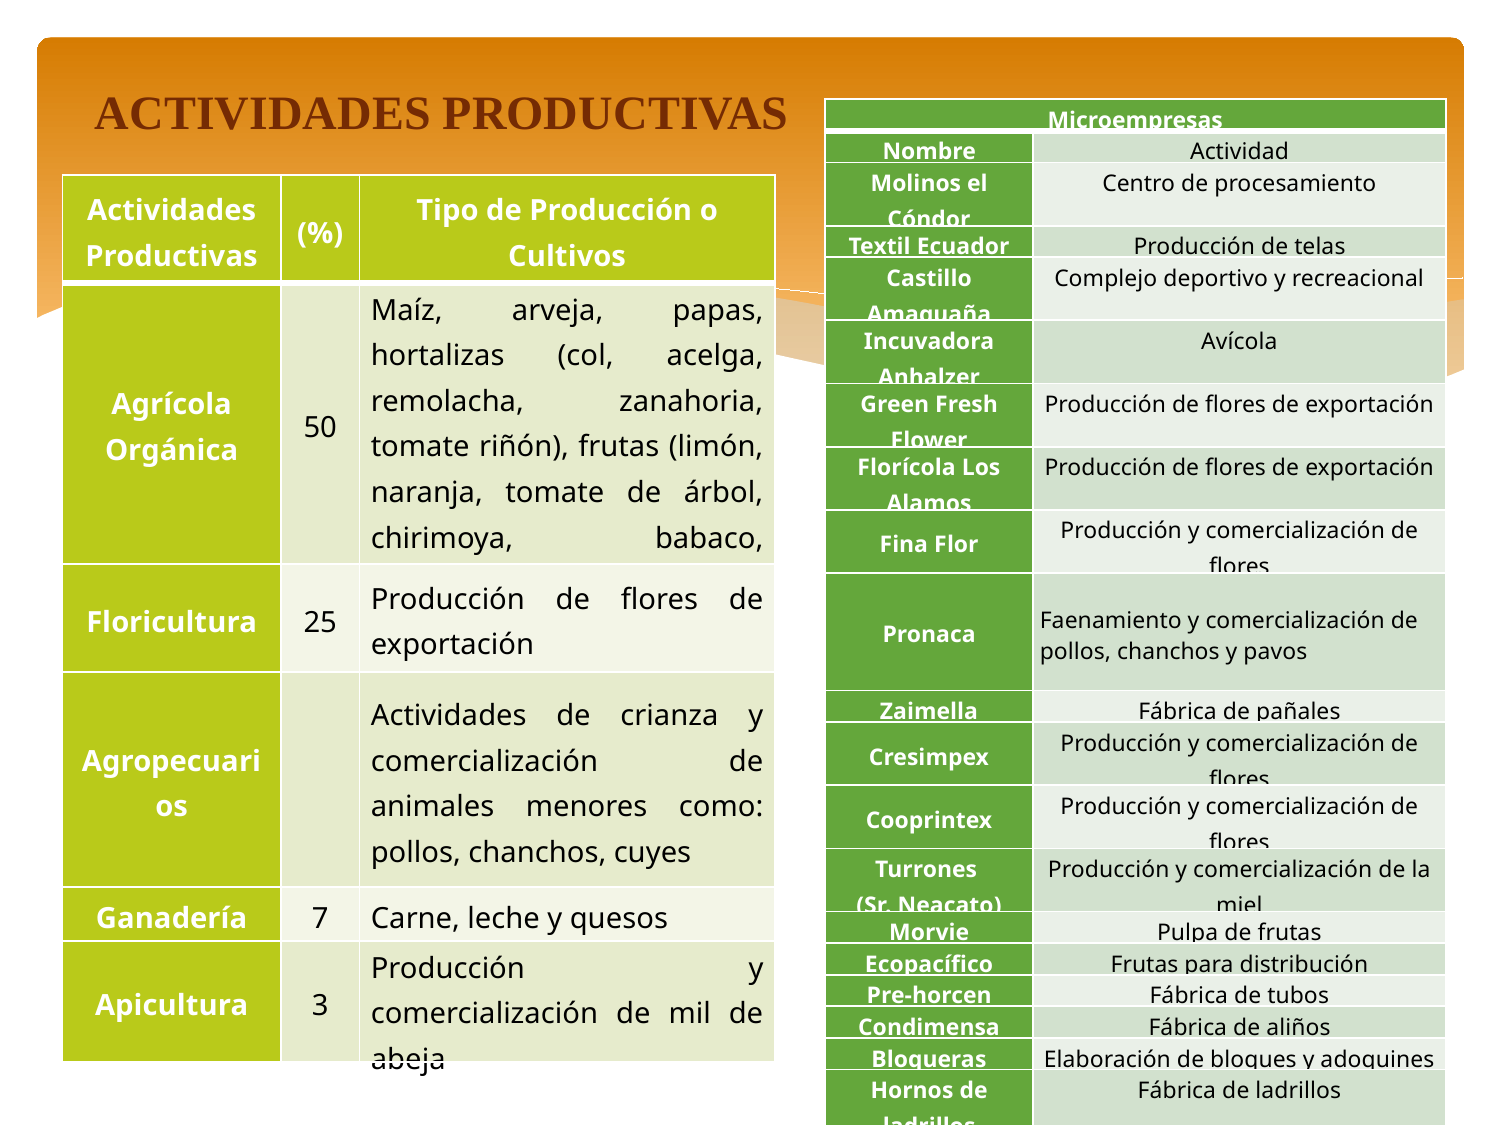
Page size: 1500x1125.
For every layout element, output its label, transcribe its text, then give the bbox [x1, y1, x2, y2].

table_cell 3 [282, 942, 359, 1061]
text_box ACTIVIDADES PRODUCTIVAS [49, 74, 805, 147]
table_cell Producción de flores de exportación [360, 565, 774, 671]
table_cell Producción y comercialización de la miel [1034, 849, 1445, 911]
table_cell Maíz, arveja, papas, hortalizas (col, acelga, remolacha, zanahoria, tomate riñón), frutas (limón, naranja, tomate de árbol, chirimoya, babaco, aguacate) [360, 286, 774, 563]
table_header Actividades Productivas [63, 176, 280, 280]
table_cell Ganadería [63, 888, 280, 940]
table_cell 50 [282, 286, 359, 563]
table_cell Agropecuarios [63, 673, 280, 886]
table_cell Avícola [1034, 321, 1445, 383]
table_cell Producción y comercialización de mil de abeja [360, 942, 774, 1061]
table_cell Castillo Amaguaña [826, 258, 1032, 319]
table_cell Agrícola Orgánica [63, 286, 280, 563]
table_cell Florícola Los Alamos [826, 448, 1032, 509]
table_cell Turrones (Sr. Neacato) [826, 849, 1032, 911]
table_cell Producción y comercialización de flores [1034, 786, 1445, 848]
table_cell Incuvadora Anhalzer [826, 321, 1032, 383]
table_cell Floricultura [63, 565, 280, 671]
table_header Microempresas [826, 100, 1445, 128]
table_cell Producción de flores de exportación [1034, 384, 1445, 446]
table_cell Bloqueras [826, 1039, 1032, 1069]
table_cell Ecopacífico [826, 944, 1032, 974]
table_cell Producción de flores de exportación [1034, 448, 1445, 509]
table_cell Apicultura [63, 942, 280, 1061]
table_cell Complejo deportivo y recreacional [1034, 258, 1445, 319]
table_cell Nombre [826, 134, 1032, 162]
table_cell [282, 673, 359, 886]
table_cell Fábrica de aliños [1034, 1007, 1445, 1037]
table_cell Cresimpex [826, 723, 1032, 784]
table_cell Fábrica de pañales [1034, 691, 1445, 721]
table_cell Condimensa [826, 1007, 1032, 1037]
table_cell 25 [282, 565, 359, 671]
table_cell 7 [282, 888, 359, 940]
table_header Tipo de Producción o Cultivos [360, 176, 774, 280]
table_cell Hornos de ladrillos [826, 1070, 1032, 1125]
table_header (%) [282, 176, 359, 280]
table_cell Producción y comercialización de flores [1034, 723, 1445, 784]
table_cell Actividad [1034, 134, 1445, 162]
table_cell Textil Ecuador [826, 227, 1032, 256]
table_cell Fábrica de ladrillos [1034, 1070, 1445, 1125]
table_cell Cooprintex [826, 786, 1032, 848]
table_cell Fábrica de tubos [1034, 976, 1445, 1005]
table_cell Actividades de crianza y comercialización de animales menores como: pollos, chanchos, cuyes [360, 673, 774, 886]
table_cell Producción y comercialización de flores [1034, 511, 1445, 572]
table_cell Carne, leche y quesos [360, 888, 774, 940]
table_cell Green Fresh Flower [826, 384, 1032, 446]
table_cell Pulpa de frutas [1034, 912, 1445, 942]
table_cell Elaboración de bloques y adoquines [1034, 1039, 1445, 1069]
table_cell Frutas para distribución [1034, 944, 1445, 974]
table_cell Pronaca [826, 574, 1032, 690]
table_cell Faenamiento y comercialización de pollos, chanchos y pavos [1034, 574, 1445, 690]
table_cell Zaimella [826, 691, 1032, 721]
table_cell Centro de procesamiento [1034, 163, 1445, 225]
table_cell Morvie [826, 912, 1032, 942]
table_cell Producción de telas [1034, 227, 1445, 256]
table_cell Pre-horcen [826, 976, 1032, 1005]
table_cell Molinos el Cóndor [826, 163, 1032, 225]
table_cell Fina Flor [826, 511, 1032, 572]
